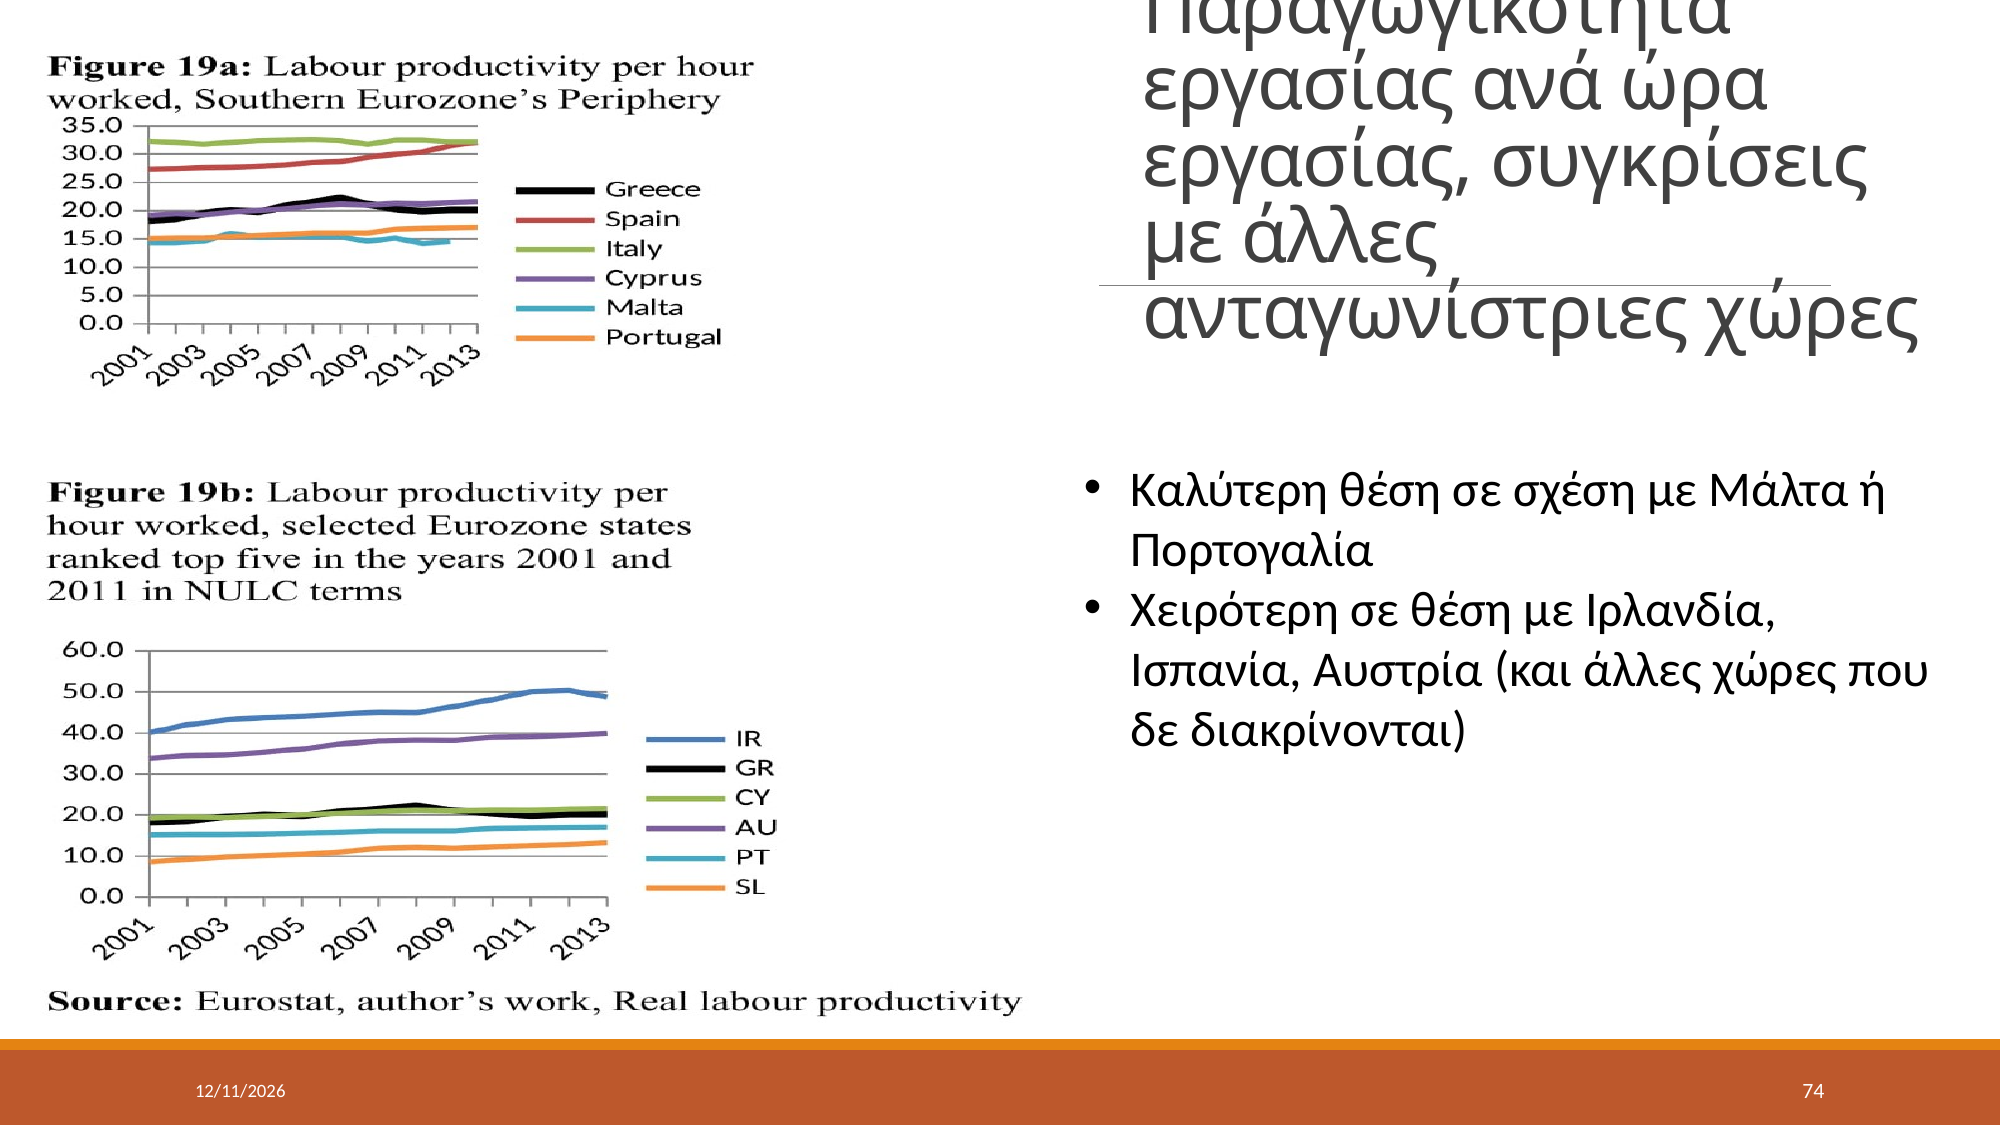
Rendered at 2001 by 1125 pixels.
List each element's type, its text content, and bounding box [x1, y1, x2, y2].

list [0, 4, 1099, 1035]
title Παραγωγικότητα εργασίας ανά ώρα εργασίας, συγκρίσεις με άλλες ανταγωνίστριες χώρες [1127, 123, 1946, 362]
slide_number 74 [1624, 1059, 1840, 1120]
text_box Καλύτερη θέση σε σχέση με Μάλτα ή Πορτογαλία Χειρότερη σε θέση με Ιρλανδία, Ισπανία, Αυστρία (και άλλες χώρες που δε διακρίνονται) [1107, 448, 1967, 764]
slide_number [180, 1059, 586, 1120]
